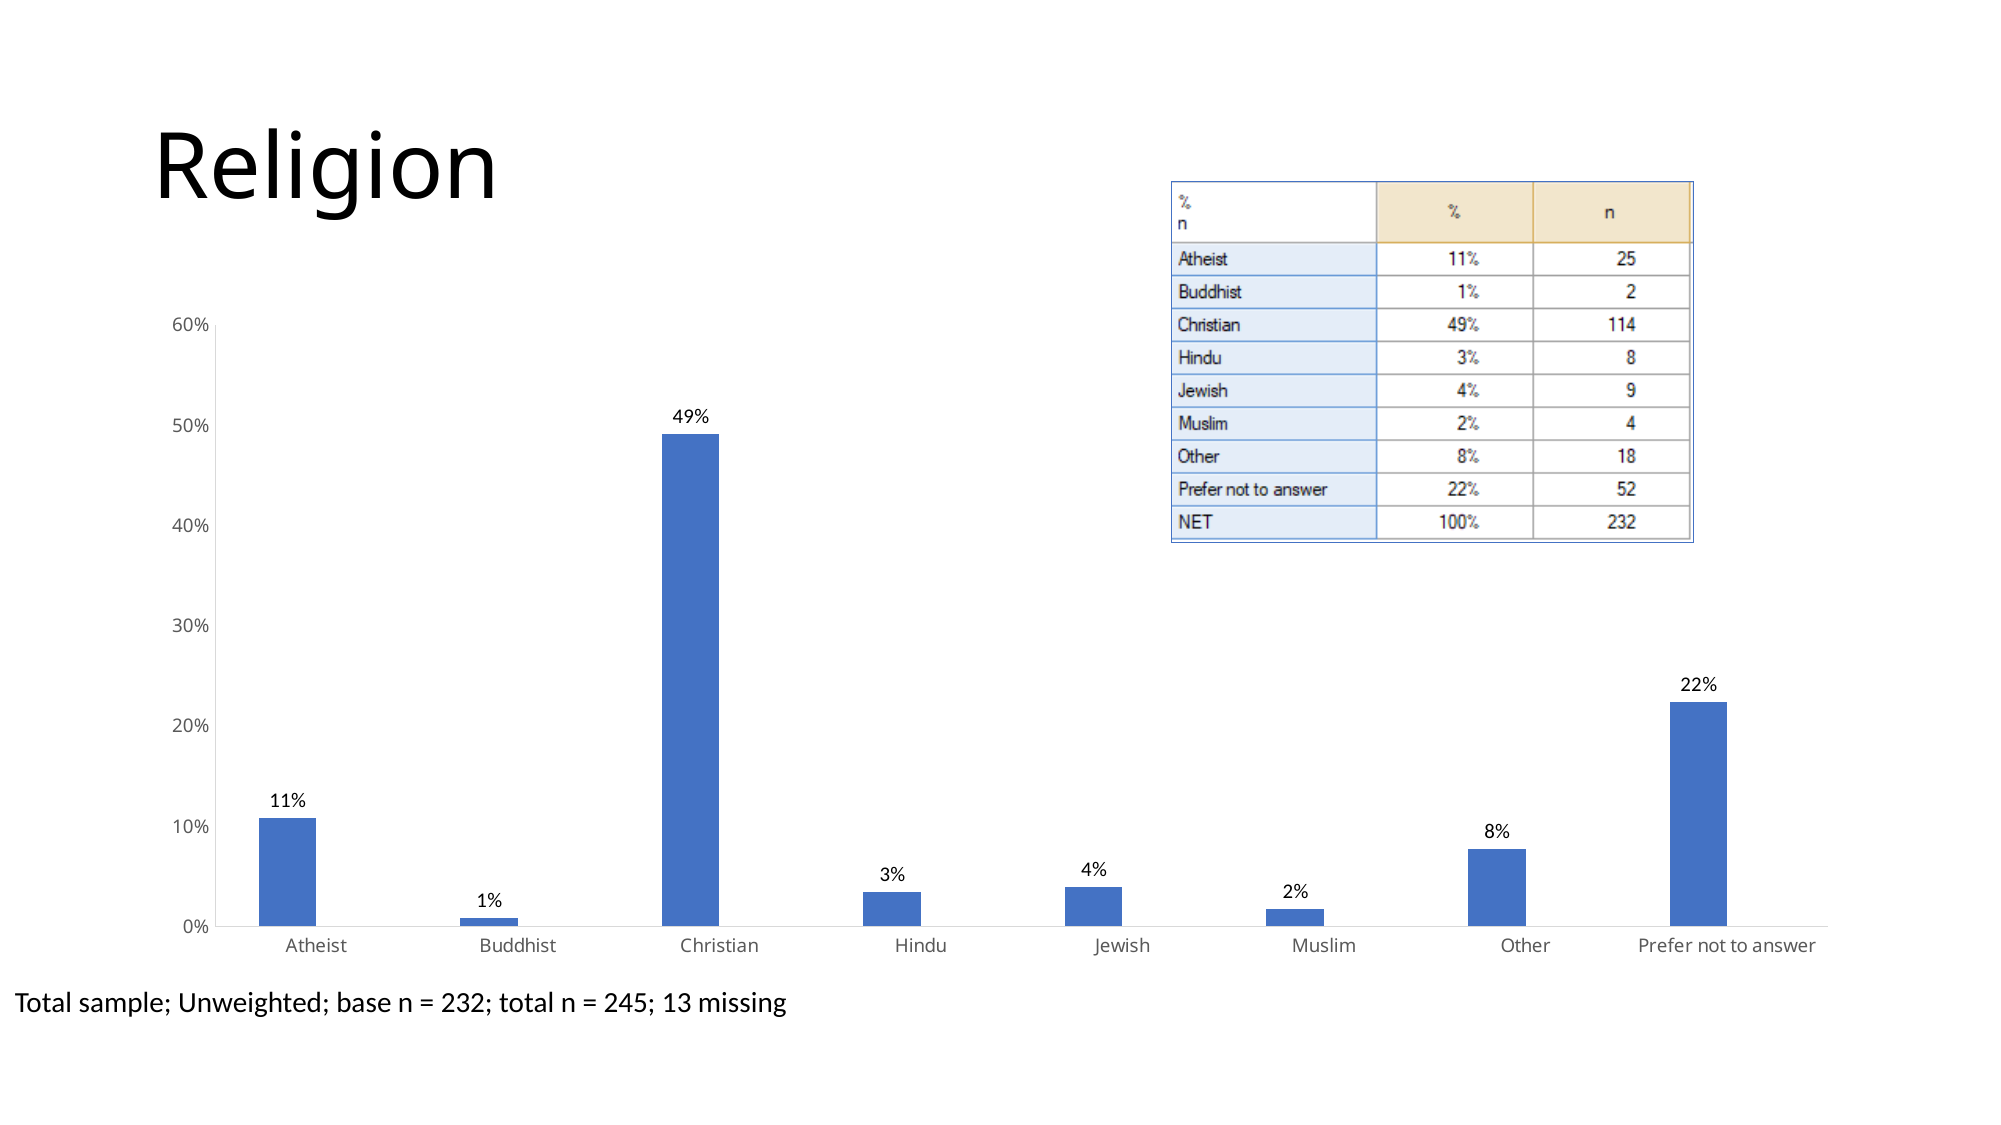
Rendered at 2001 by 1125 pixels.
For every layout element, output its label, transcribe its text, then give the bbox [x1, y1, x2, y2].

text_box Total sample; Unweighted; base n = 232; total n = 245; 13 missing [0, 970, 2000, 1052]
chart [137, 297, 1863, 973]
title Religion [137, 59, 1863, 278]
picture [1171, 181, 1694, 543]
